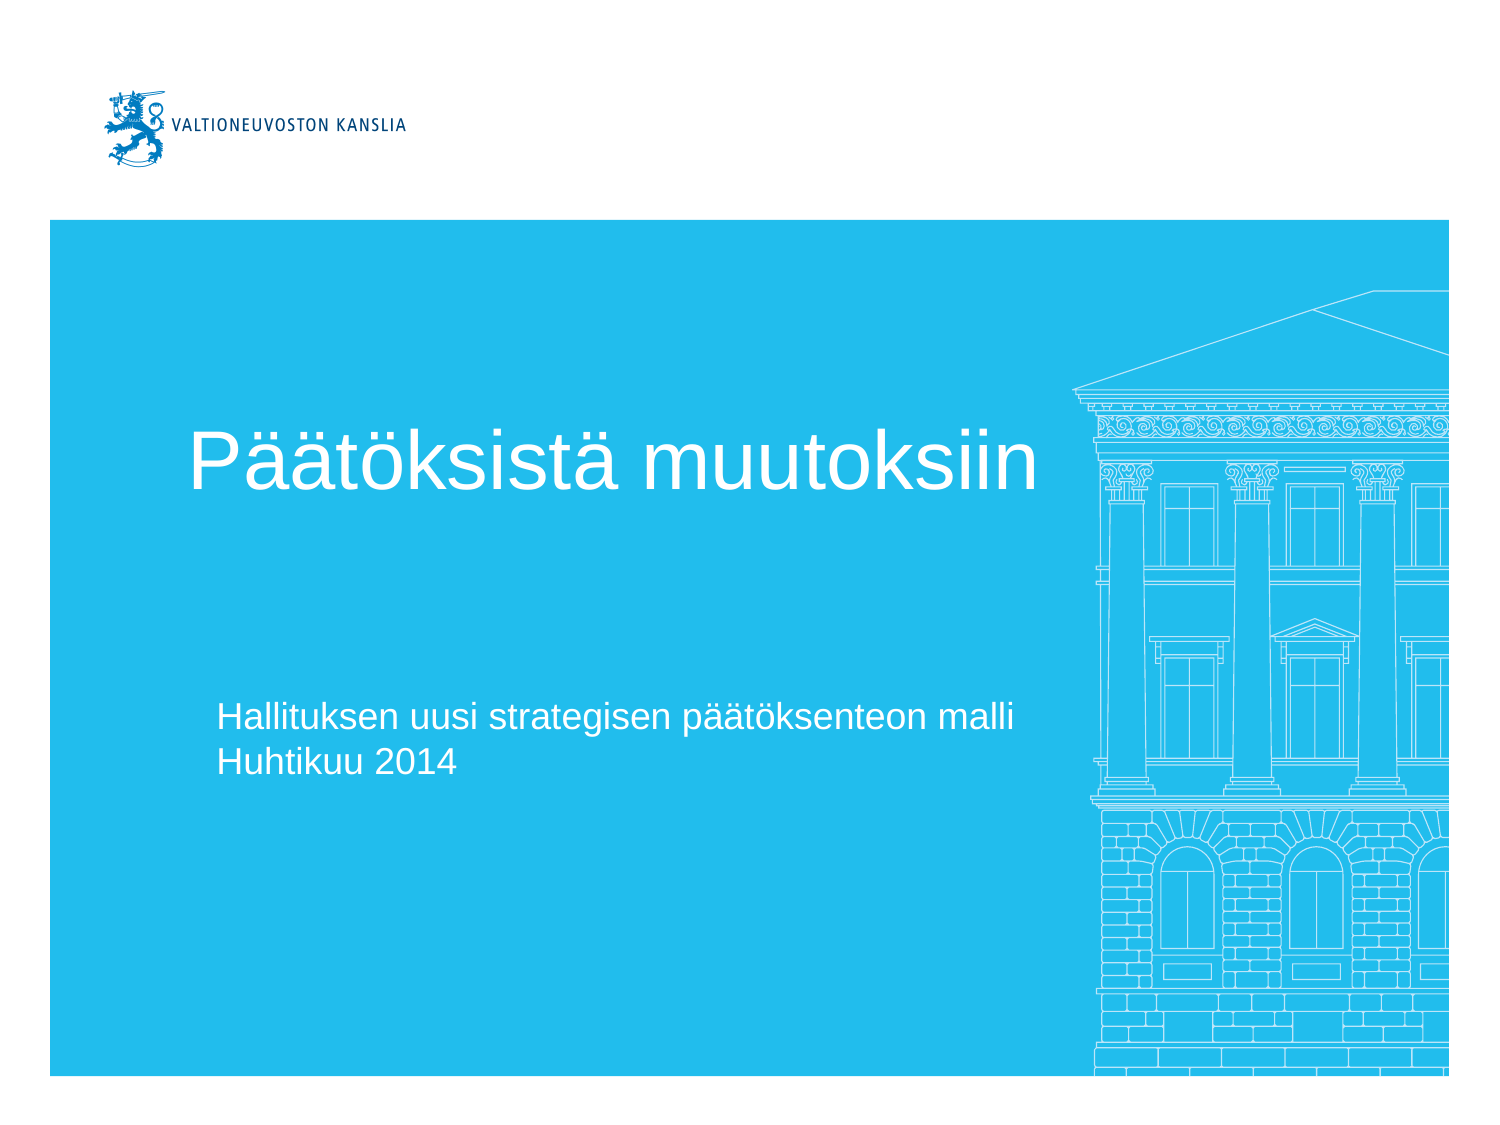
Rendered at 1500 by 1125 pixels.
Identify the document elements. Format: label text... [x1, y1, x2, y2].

picture [84, 76, 430, 179]
subtitle Hallituksen uusi strategisen päätöksenteon malli Huhtikuu 2014 [201, 684, 1340, 851]
title Päätöksistä muutoksiin [172, 298, 1355, 584]
